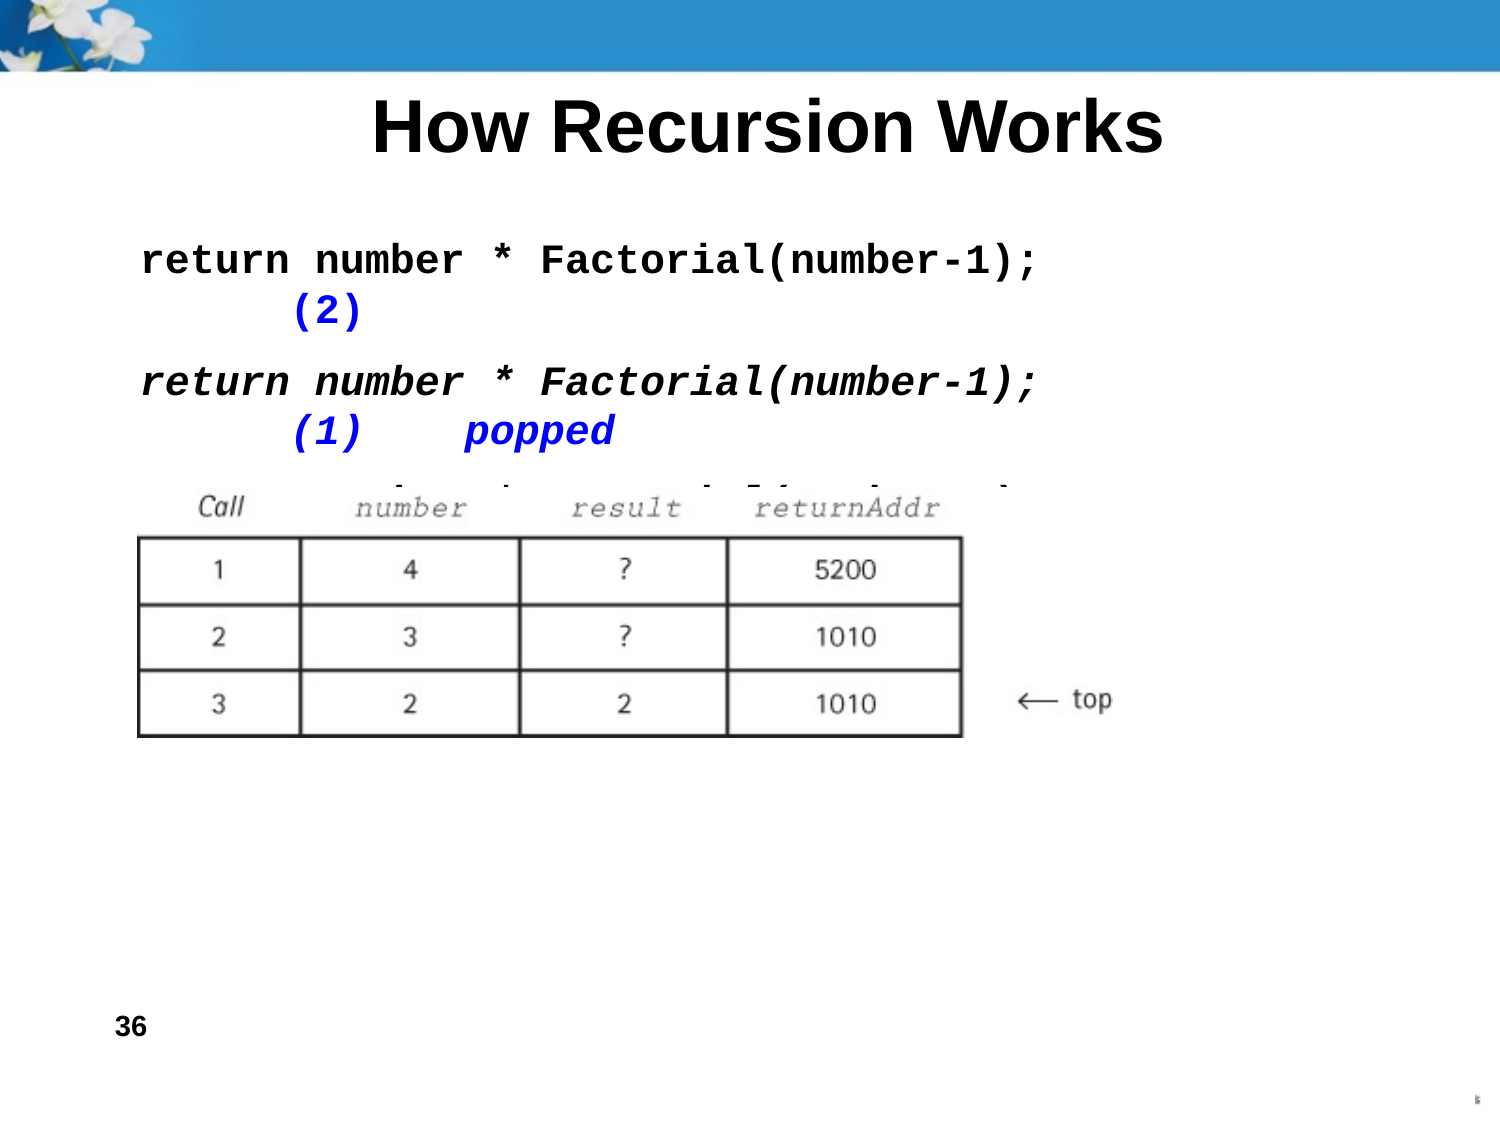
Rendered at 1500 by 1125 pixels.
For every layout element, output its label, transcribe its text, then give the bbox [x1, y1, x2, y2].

text_box return number * Factorial(number-1); (2) return number * Factorial(number-1); (1) popped return number * Factorial(number-1); (0) popped [124, 224, 1325, 582]
slide_number 36 [99, 987, 201, 1063]
title How Recursion Works [149, 49, 1388, 176]
picture [137, 487, 1113, 738]
picture [0, 0, 1500, 1125]
